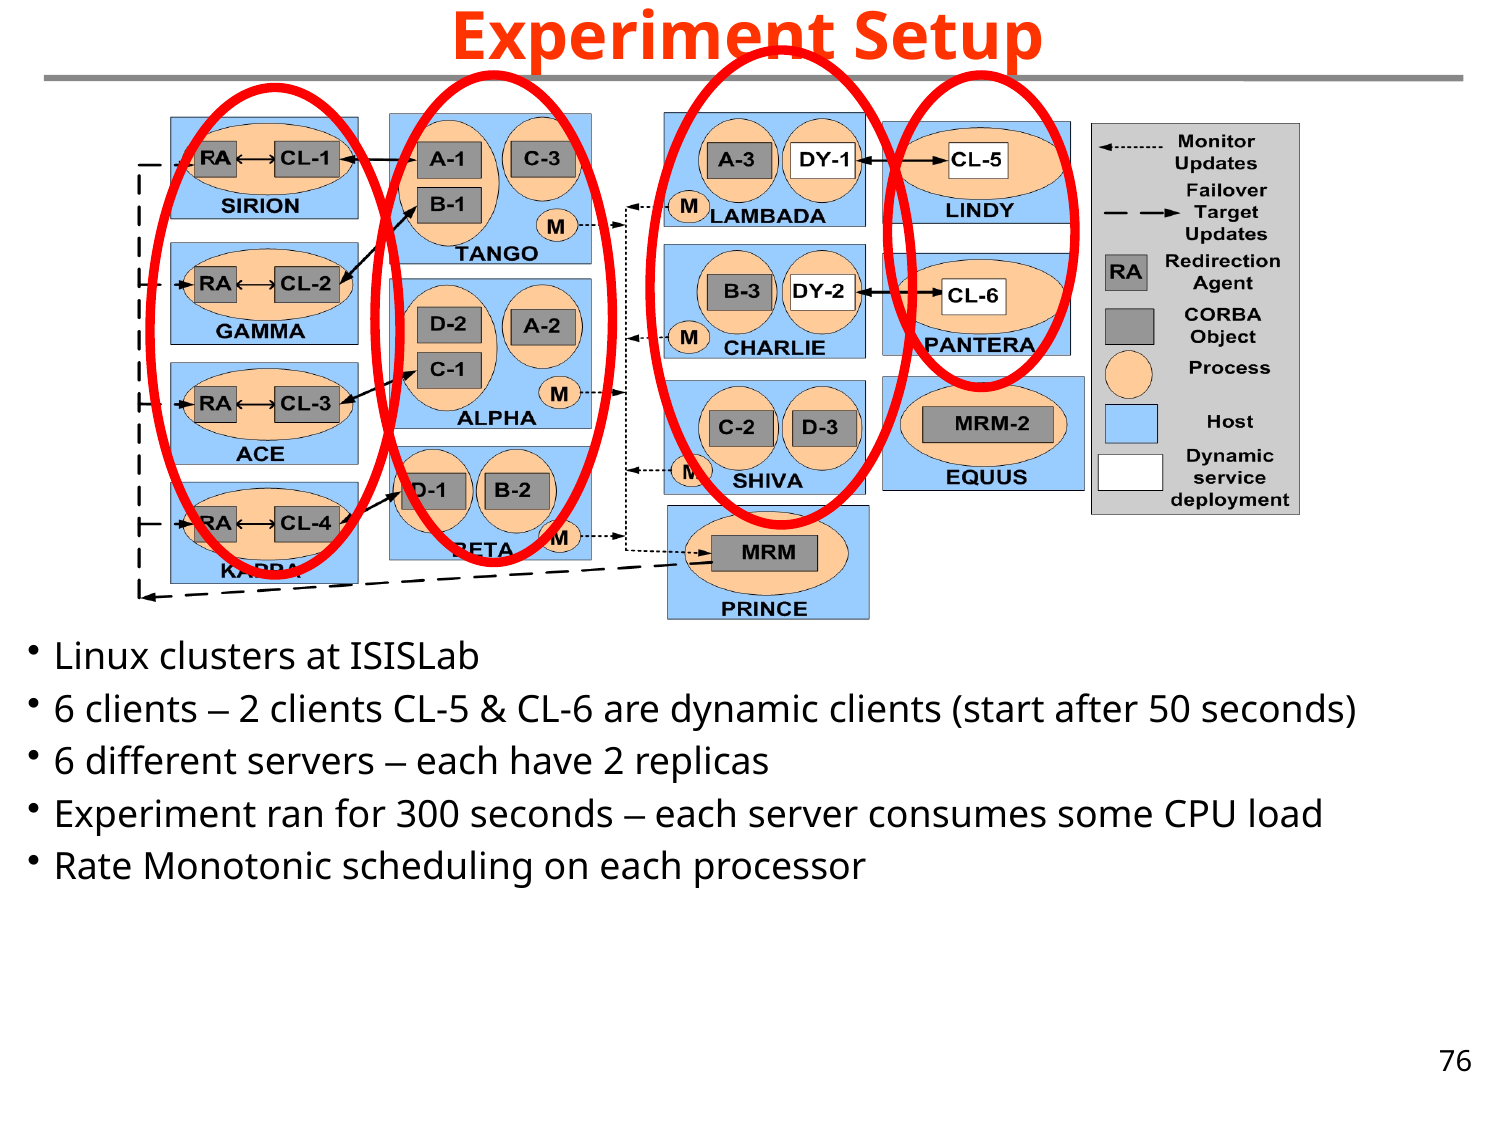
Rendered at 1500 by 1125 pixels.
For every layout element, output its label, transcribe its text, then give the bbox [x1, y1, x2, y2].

text_box [222, 87, 328, 110]
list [137, 112, 1301, 623]
text_box [922, 74, 1041, 110]
text_box Linux clusters at ISISLab 6 clients – 2 clients CL-5 & CL-6 are dynamic clients (start after 50 seconds) 6 different servers – each have 2 replicas Experiment ran for 300 seconds – each server consumes some CPU load Rate Monotonic scheduling on each processor [12, 624, 1463, 1038]
title Experiment Setup [110, 0, 1386, 79]
slide_number 76 [1137, 1034, 1488, 1113]
text_box [694, 49, 869, 110]
text_box [432, 74, 556, 110]
